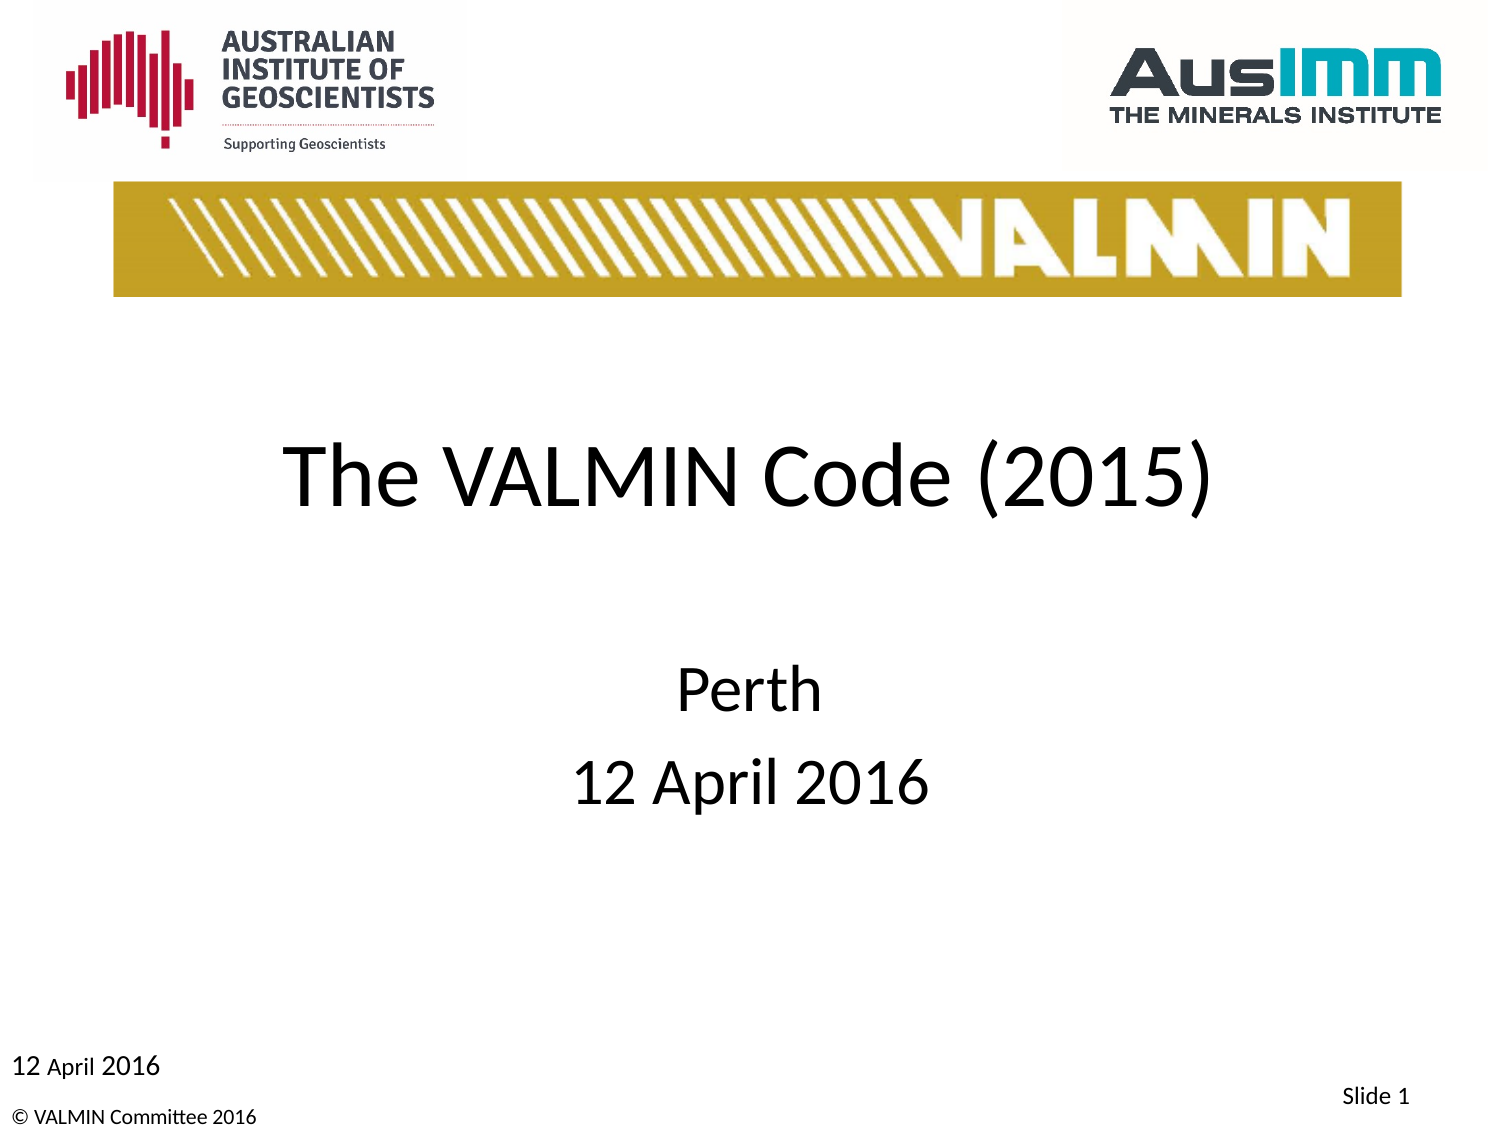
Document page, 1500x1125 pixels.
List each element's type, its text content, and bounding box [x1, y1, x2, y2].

subtitle Perth 12 April 2016 [225, 637, 1275, 925]
title The VALMIN Code (2015) [112, 349, 1388, 591]
picture [33, 0, 1406, 297]
slide_number Slide 1 [1222, 1076, 1425, 1114]
footer © VALMIN Committee 2016 [0, 1095, 472, 1125]
picture [1062, 0, 1488, 171]
